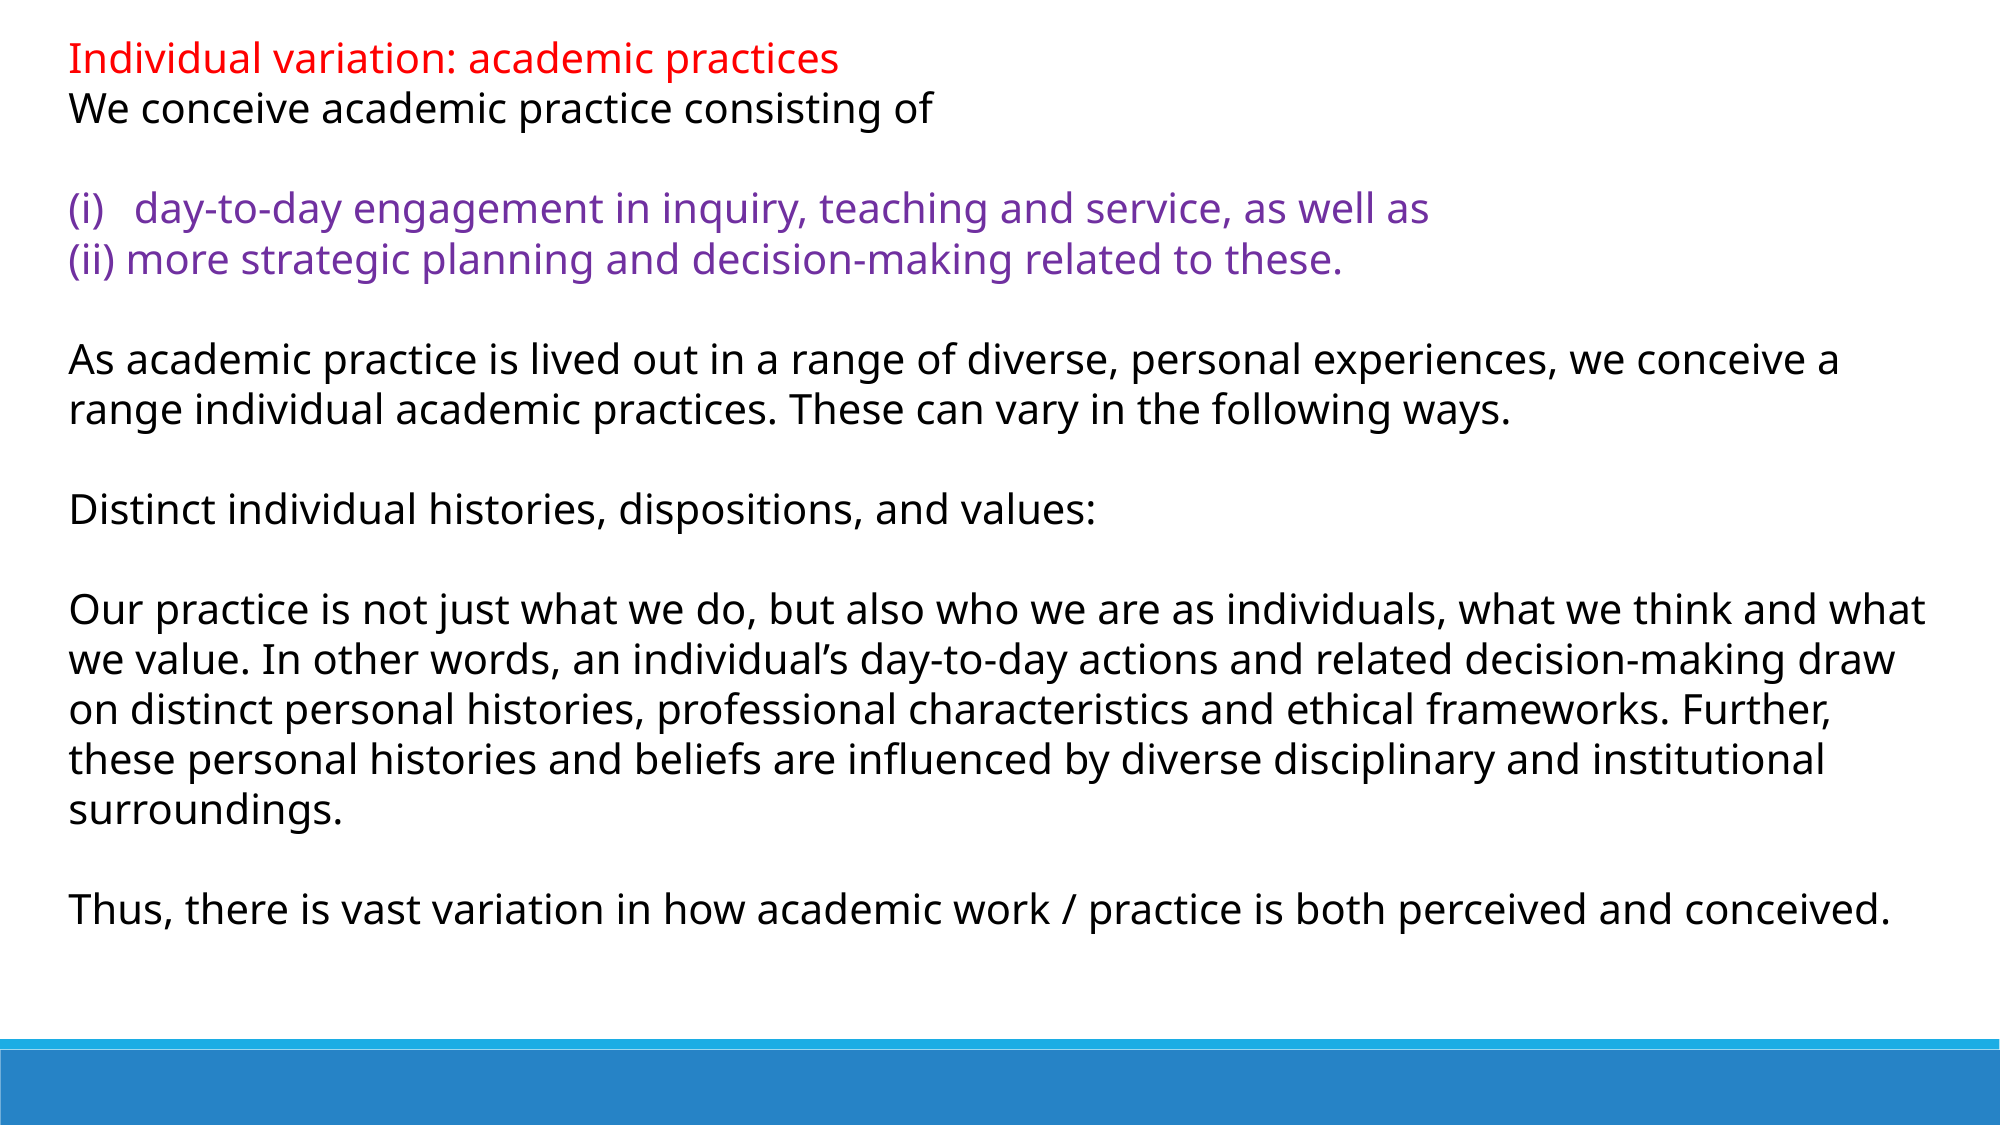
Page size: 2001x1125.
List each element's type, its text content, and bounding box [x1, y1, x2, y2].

text_box Individual variation: academic practices We conceive academic practice consisting of day-to-day engagement in inquiry, teaching and service, as well as (ii) more strategic planning and decision-making related to these. As academic practice is lived out in a range of diverse, personal experiences, we conceive a range individual academic practices. These can vary in the following ways. Distinct individual histories, dispositions, and values: Our practice is not just what we do, but also who we are as individuals, what we think and what we value. In other words, an individual’s day-to-day actions and related decision-making draw on distinct personal histories, professional characteristics and ethical frameworks. Further, these personal histories and beliefs are influenced by diverse disciplinary and institutional surroundings. Thus, there is vast variation in how academic work / practice is both perceived and conceived. [53, 24, 1956, 940]
